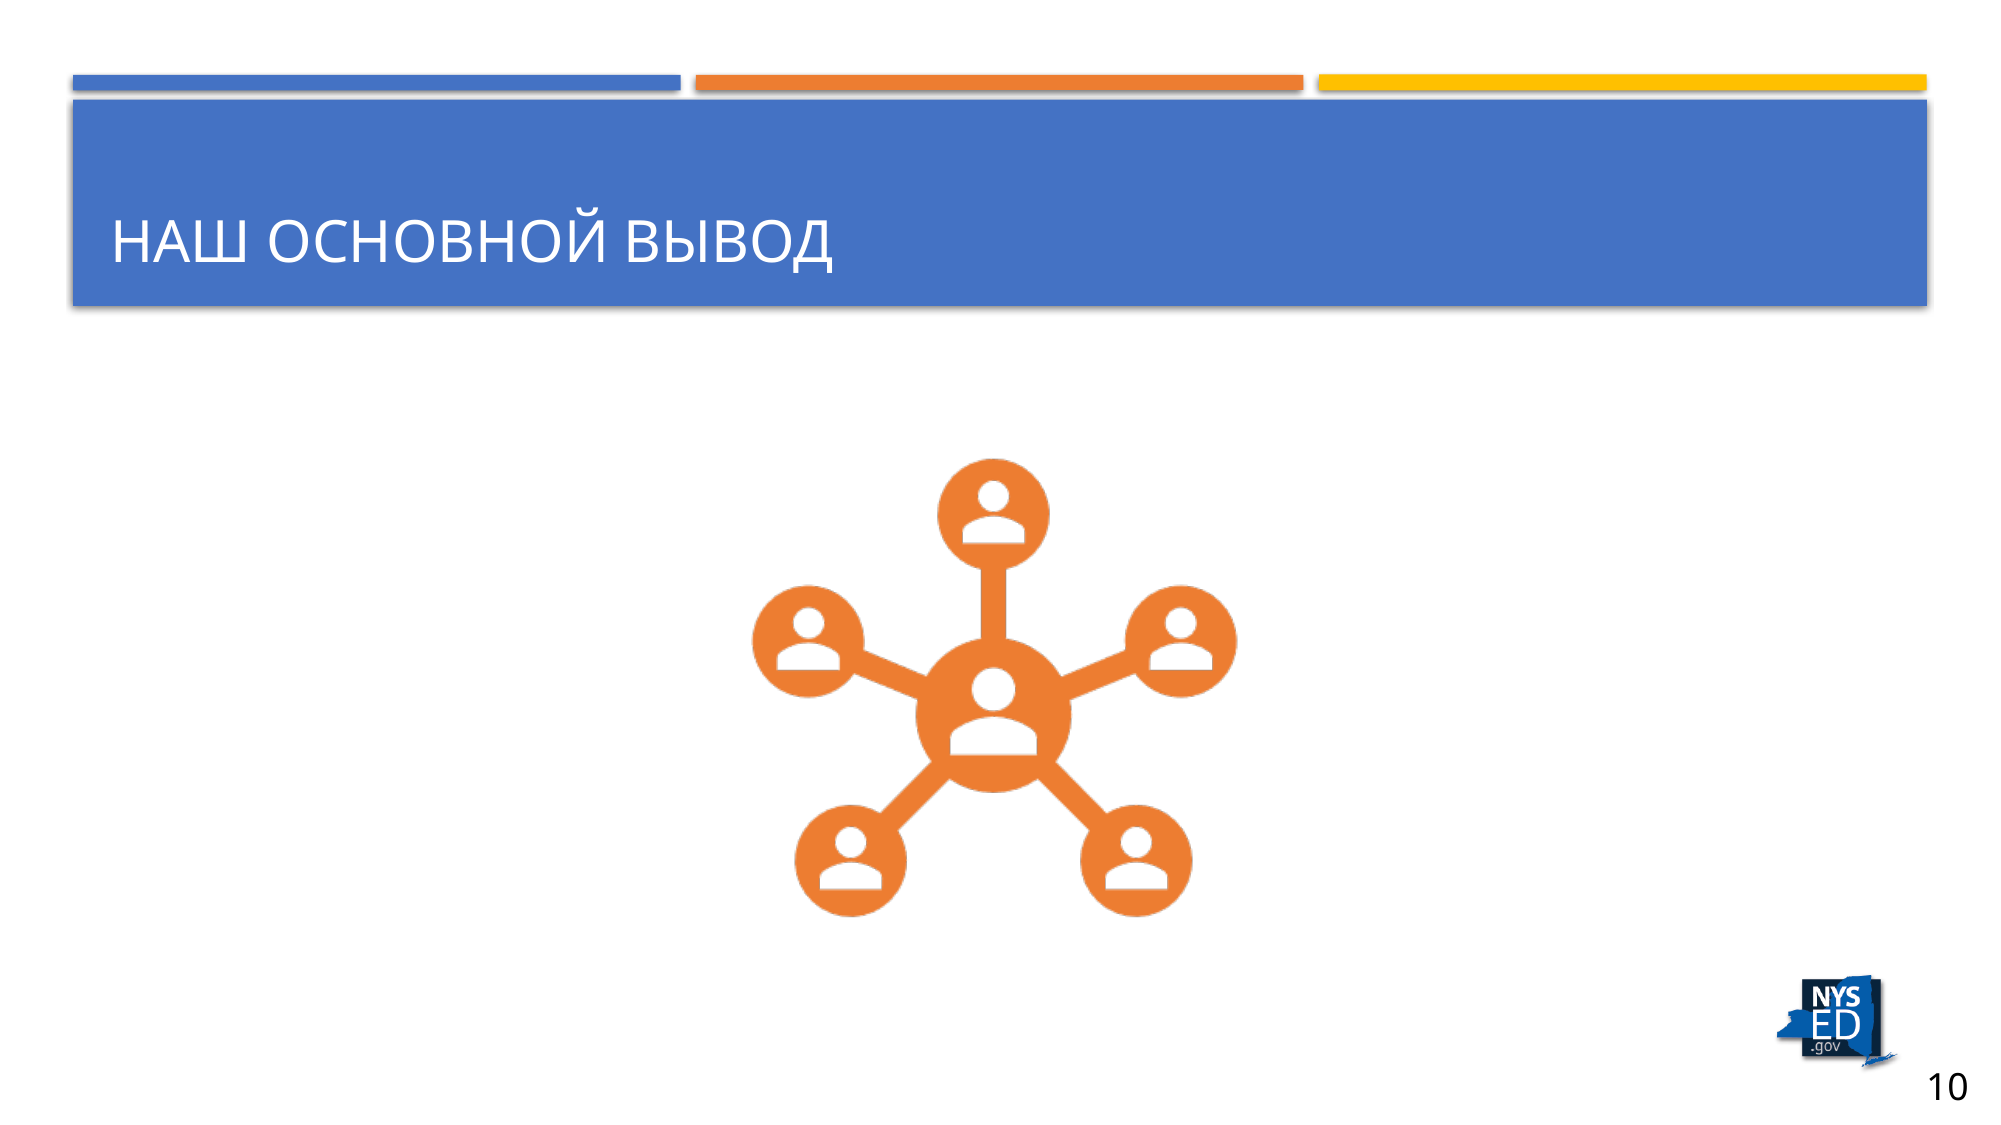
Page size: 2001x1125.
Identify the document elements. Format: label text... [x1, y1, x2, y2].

title Наш основной вывод [95, 119, 1905, 282]
picture [701, 391, 1298, 988]
picture [1772, 971, 1905, 1077]
